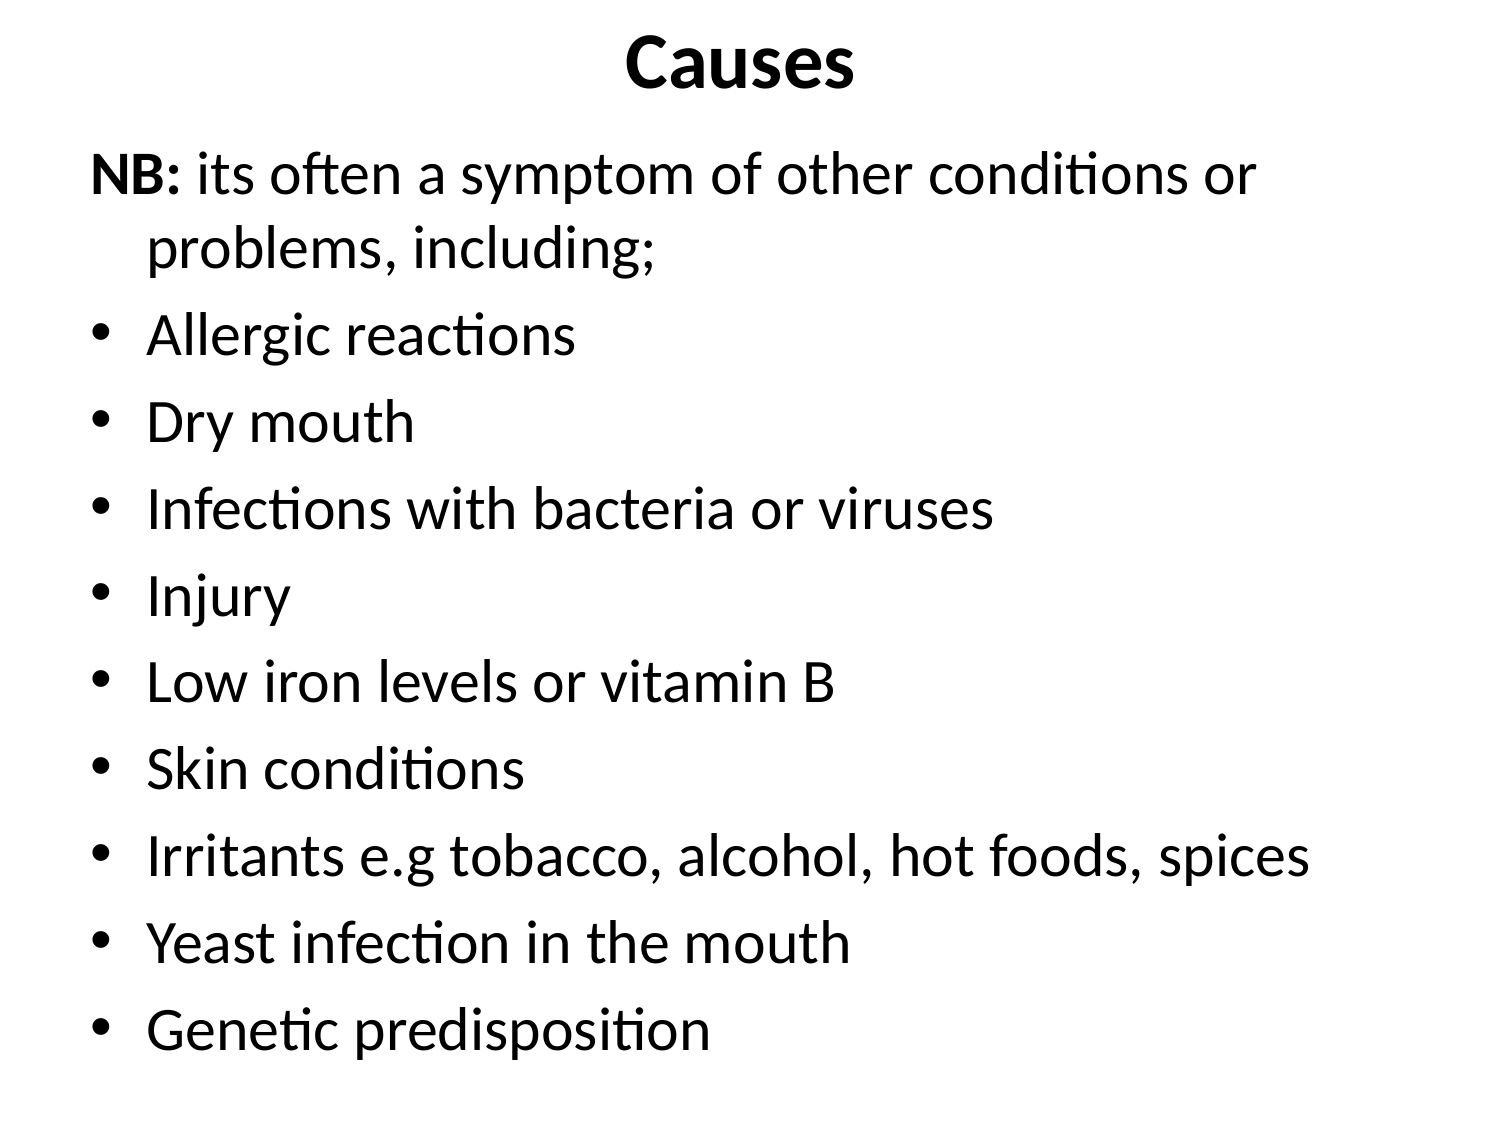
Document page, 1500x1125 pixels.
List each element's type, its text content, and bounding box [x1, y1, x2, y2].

title Causes [75, 0, 1425, 113]
list NB: its often a symptom of other conditions or problems, including; Allergic reactions Dry mouth Infections with bacteria or viruses Injury Low iron levels or vitamin B Skin conditions Irritants e.g tobacco, alcohol, hot foods, spices Yeast infection in the mouth Genetic predisposition [75, 125, 1425, 1075]
